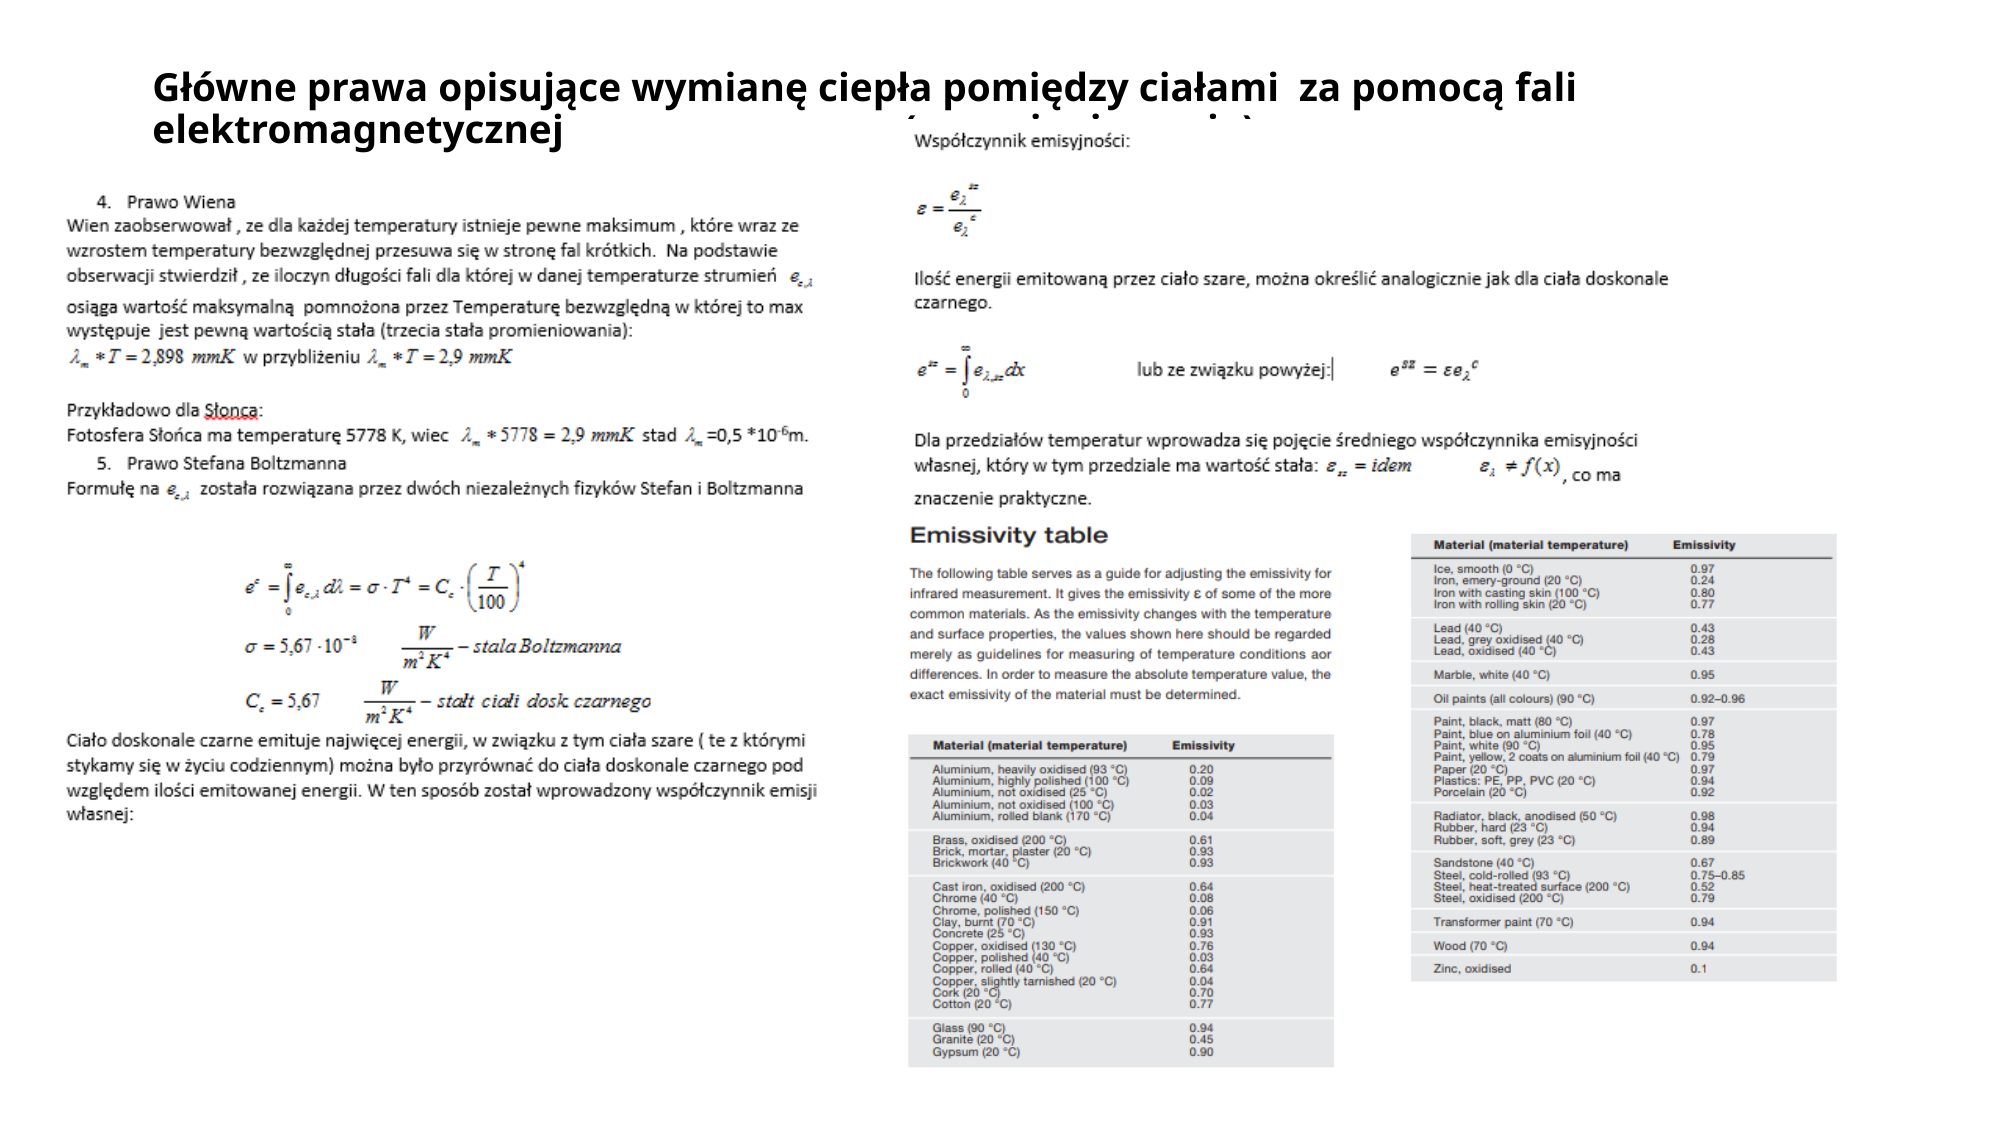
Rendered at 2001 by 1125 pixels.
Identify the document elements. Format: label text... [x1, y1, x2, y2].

title Główne prawa opisujące wymianę ciepła pomiędzy ciałami za pomocą fali elektromagnetycznej ( promieniowania) [137, 59, 1863, 160]
picture [48, 119, 1842, 1075]
